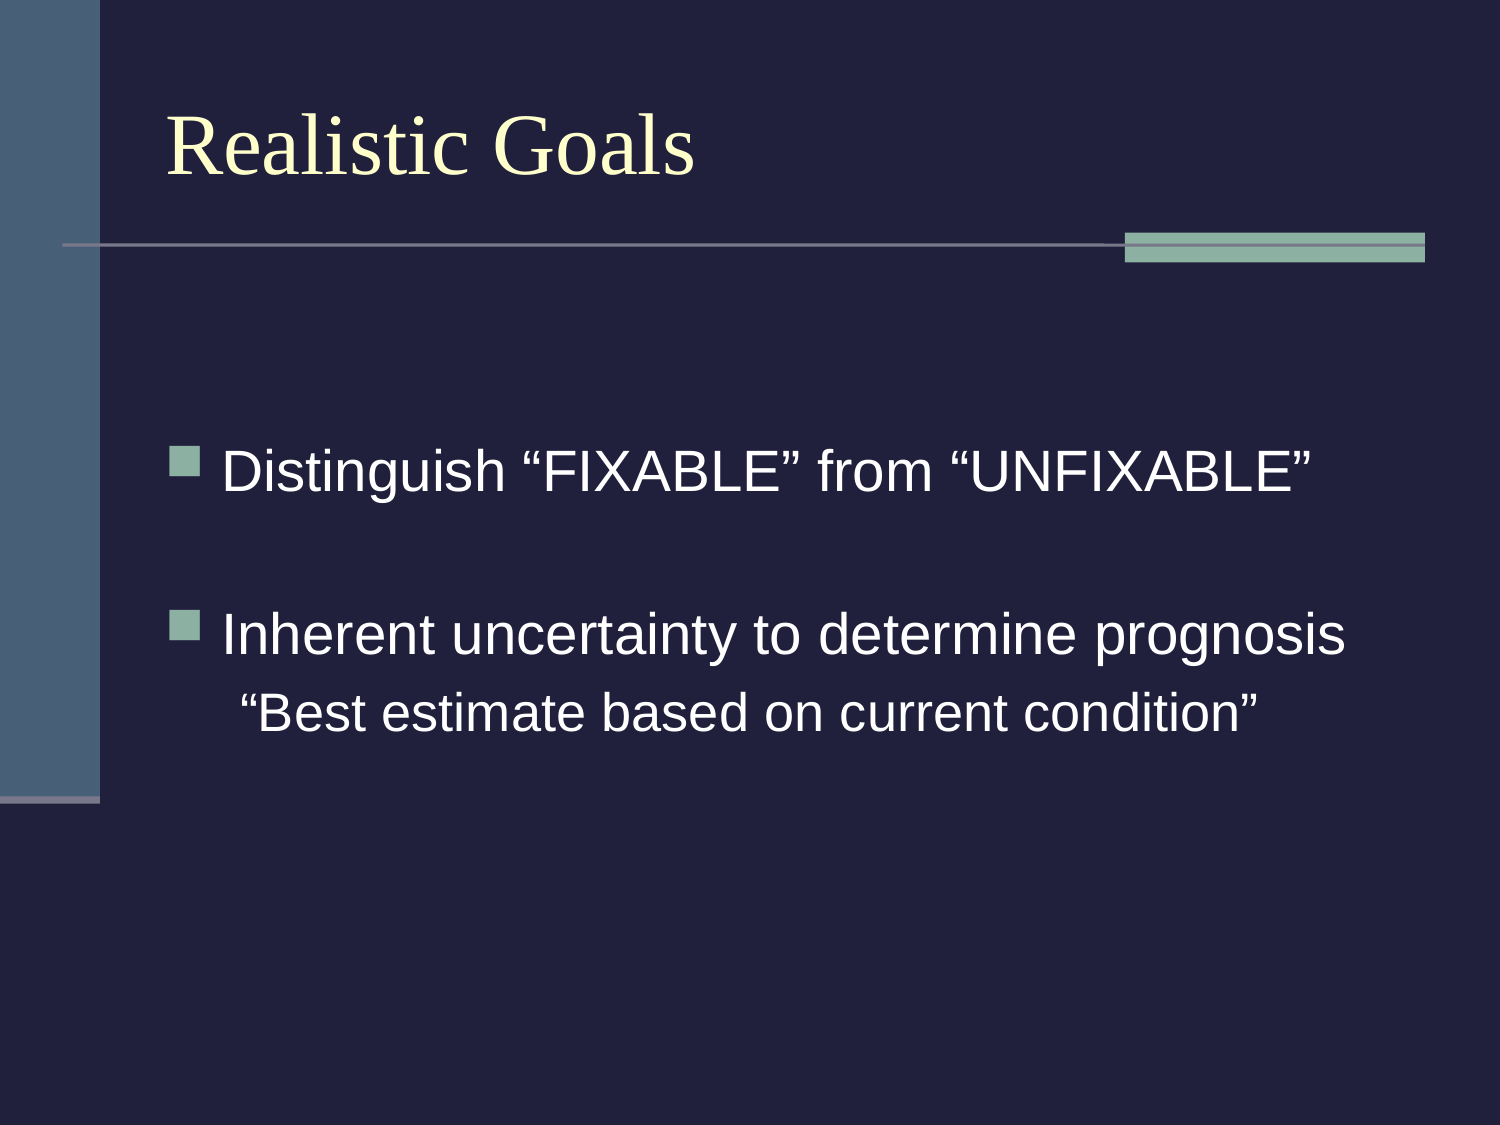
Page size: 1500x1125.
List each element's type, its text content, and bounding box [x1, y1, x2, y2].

list Distinguish “FIXABLE” from “UNFIXABLE” Inherent uncertainty to determine prognosis “Best estimate based on current condition” [150, 262, 1425, 1006]
title Realistic Goals [150, 45, 1425, 234]
